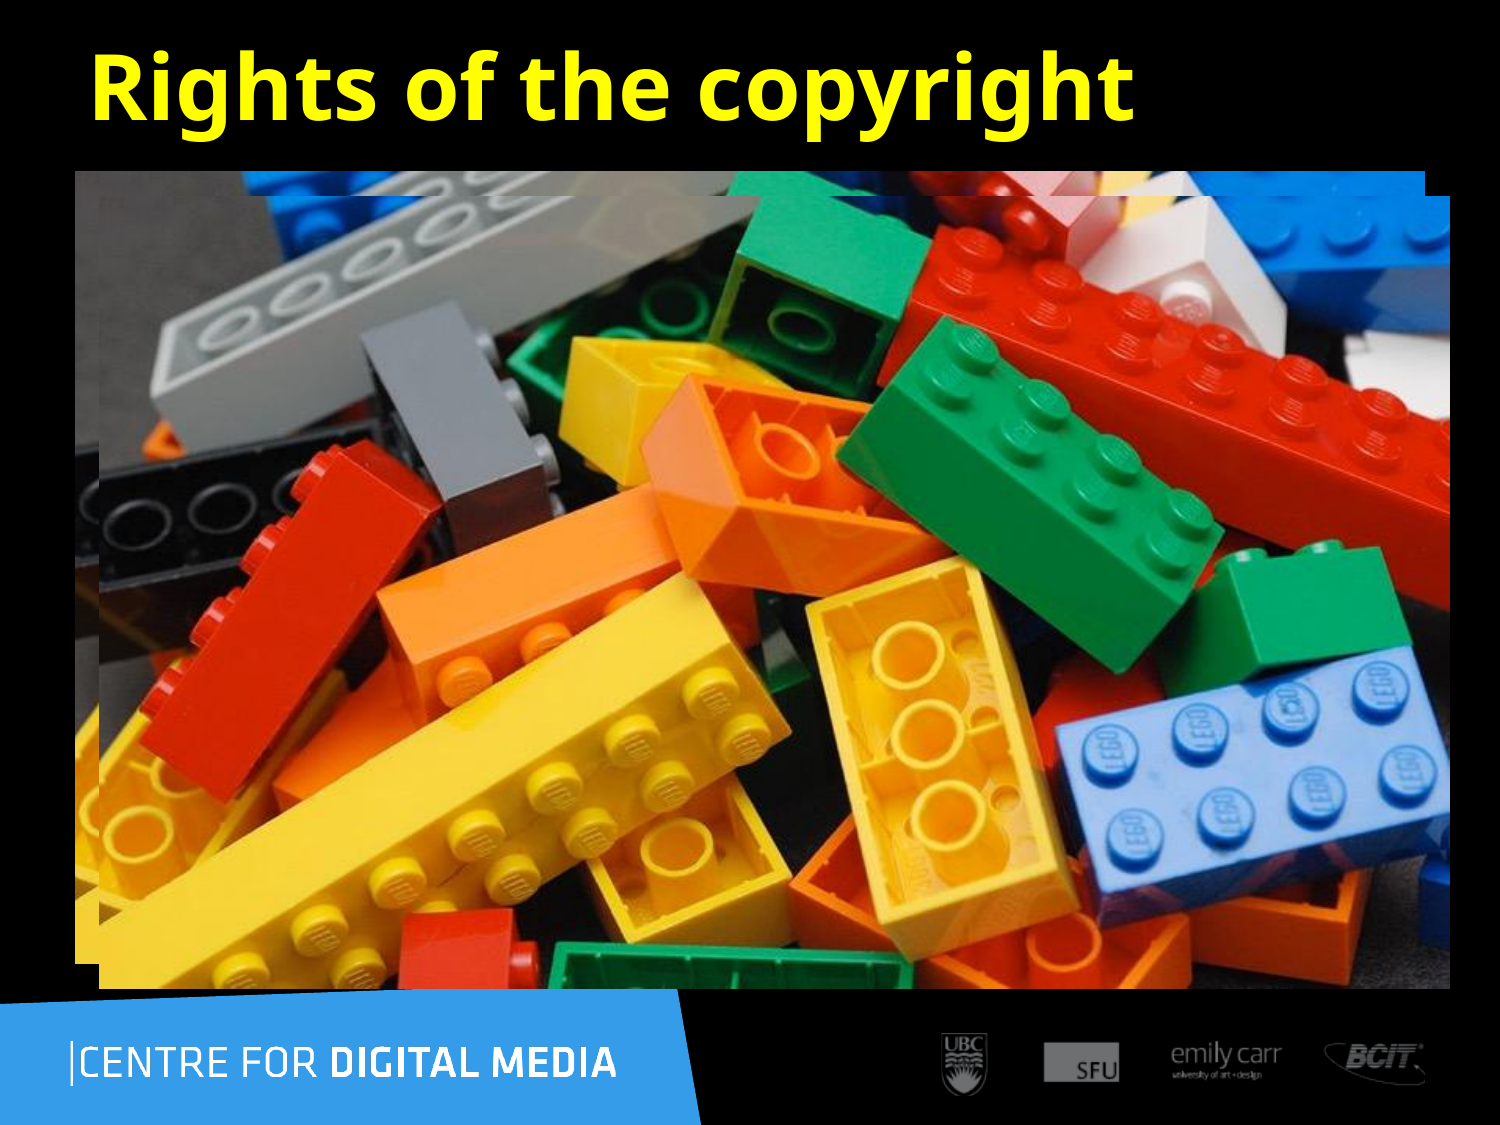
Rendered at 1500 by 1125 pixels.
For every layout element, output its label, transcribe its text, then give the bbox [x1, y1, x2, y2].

picture [74, 171, 1451, 989]
title Rights of the copyright owner [75, 45, 1425, 170]
